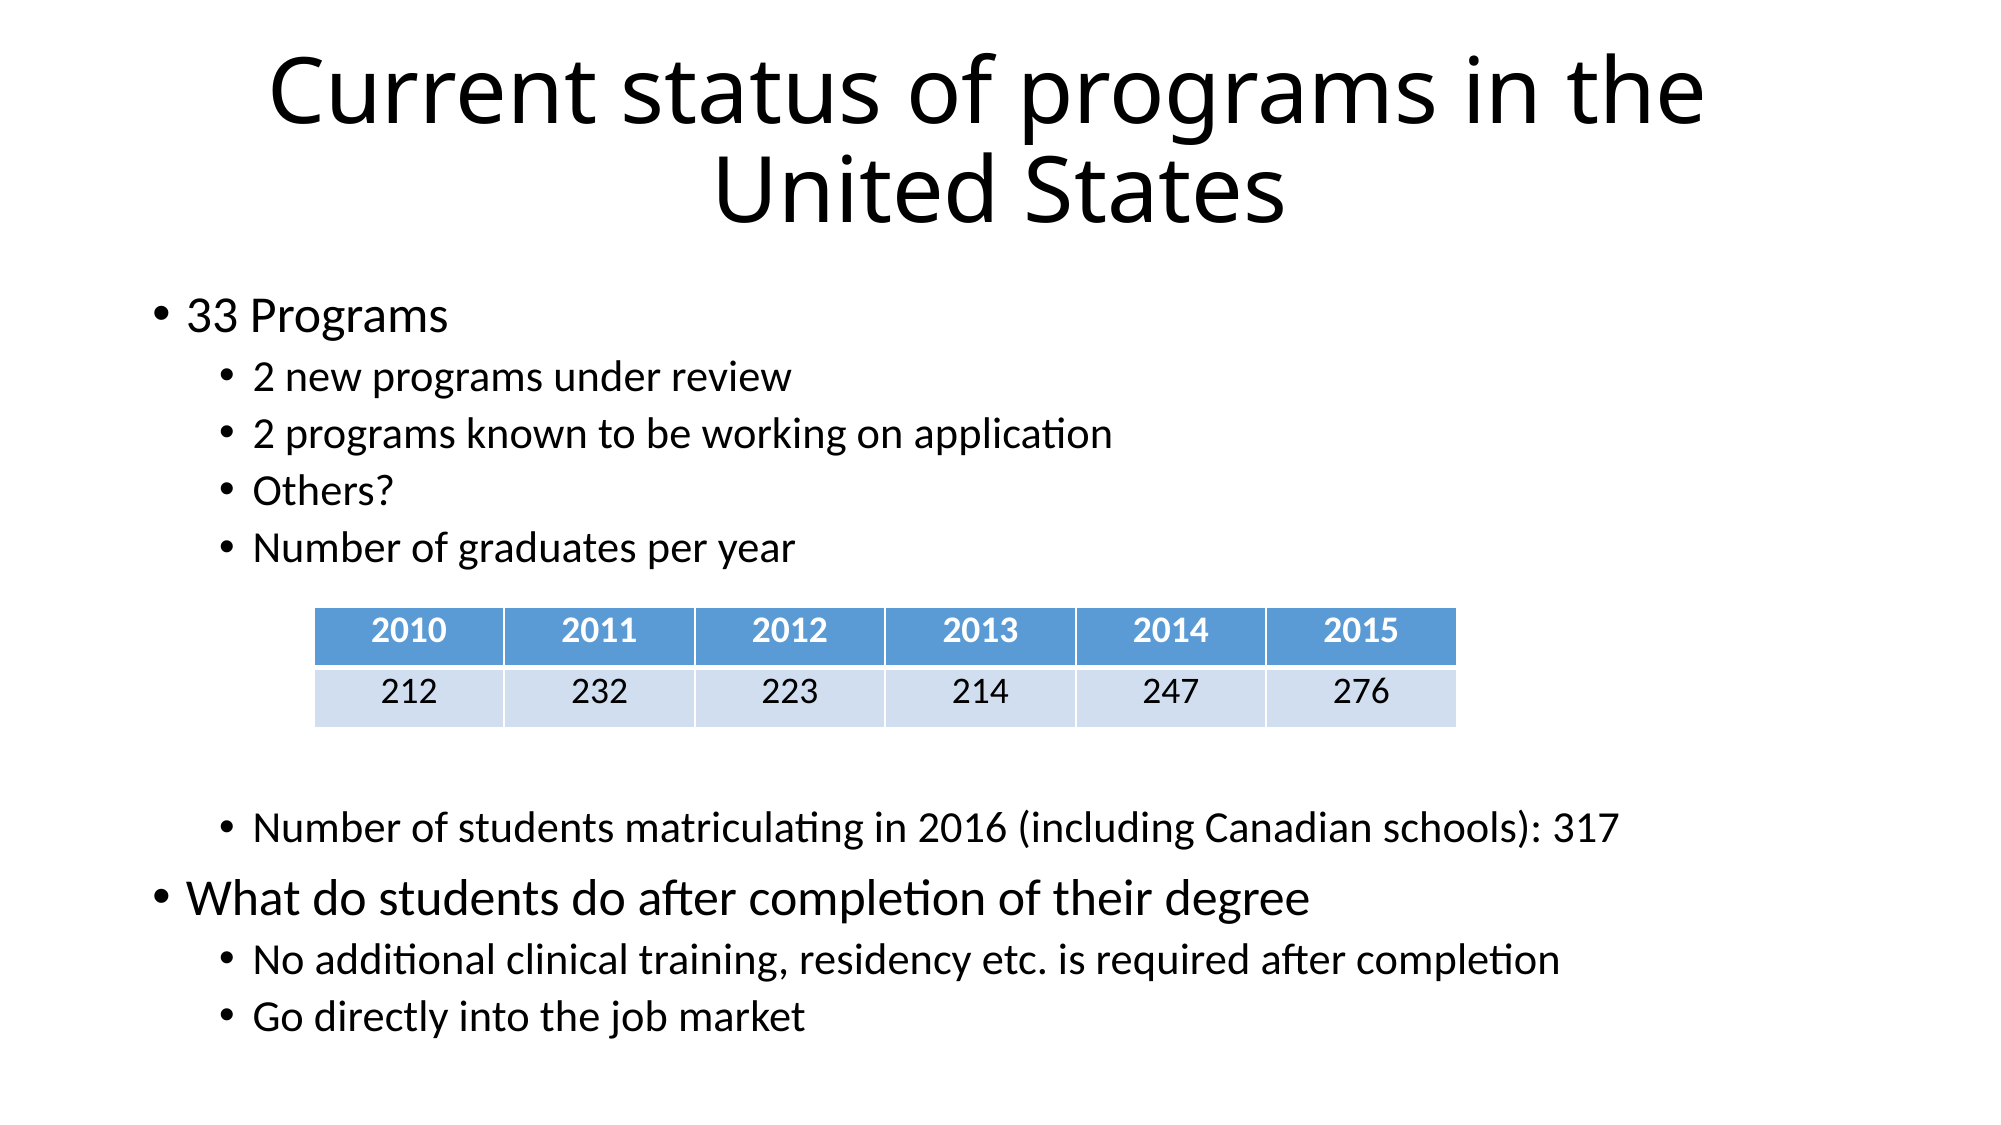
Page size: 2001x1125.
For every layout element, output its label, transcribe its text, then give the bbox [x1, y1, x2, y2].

table_header 2010 [315, 608, 503, 665]
table_cell 212 [315, 670, 503, 727]
table_header 2012 [696, 608, 884, 665]
list 33 Programs 2 new programs under review 2 programs known to be working on application Others? Number of graduates per year Number of students matriculating in 2016 (including Canadian schools): 317 What do students do after completion of their degree No additional clinical training, residency etc. is required after completion Go directly into the job market [137, 280, 1863, 1055]
table_cell 232 [505, 670, 694, 727]
table_header 2014 [1077, 608, 1265, 665]
table_cell 223 [696, 670, 884, 727]
table_header 2013 [886, 608, 1075, 665]
table_header 2011 [505, 608, 694, 665]
title Current status of programs in the United States [137, 34, 1863, 252]
table_cell 247 [1077, 670, 1265, 727]
table_cell 214 [886, 670, 1075, 727]
table_cell 276 [1267, 670, 1456, 727]
table_header 2015 [1267, 608, 1456, 665]
